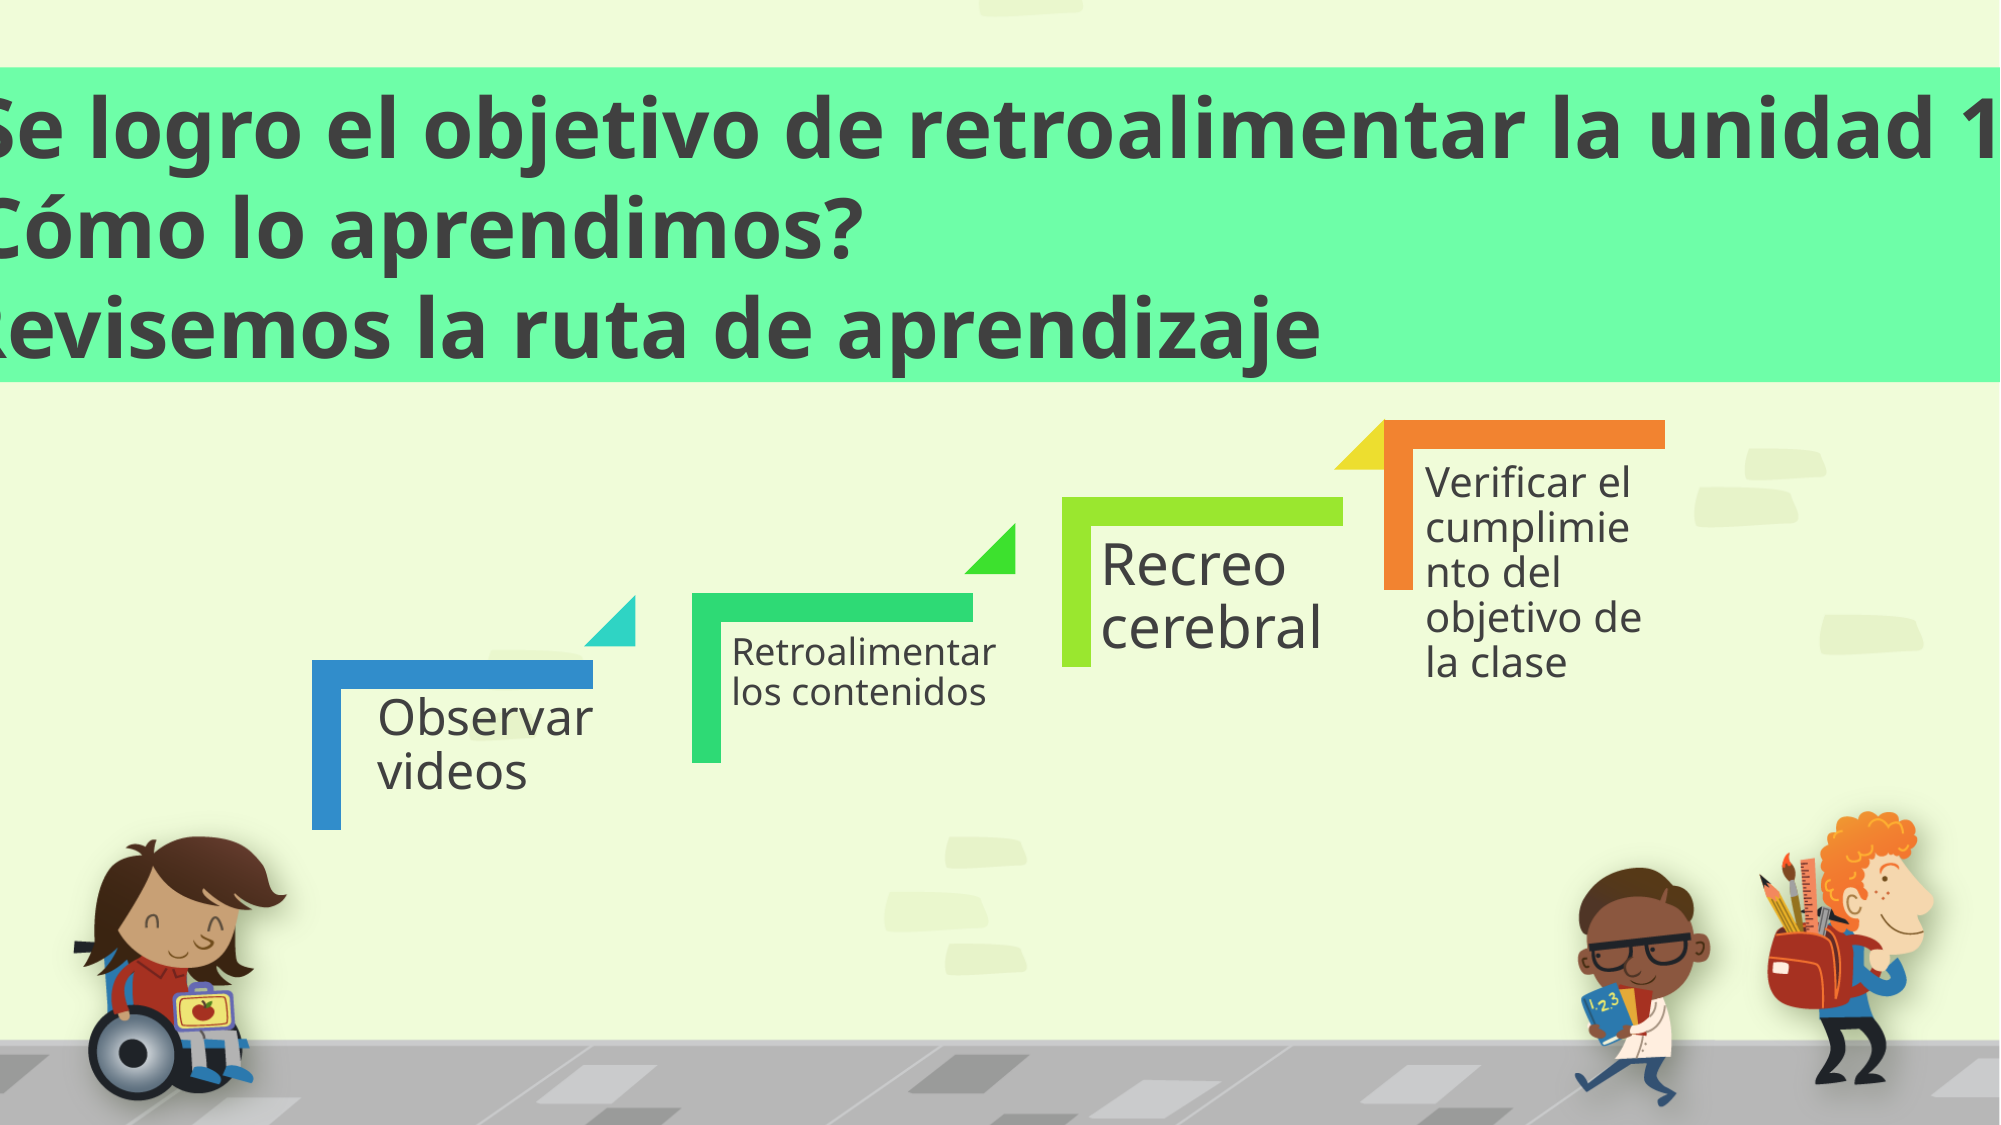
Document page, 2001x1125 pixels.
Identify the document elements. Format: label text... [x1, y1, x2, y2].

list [362, 420, 1763, 899]
picture [0, 383, 2000, 1125]
text_box ¿Se logro el objetivo de retroalimentar la unidad 1? ¿Cómo lo aprendimos? Revisemos la ruta de aprendizaje [0, 67, 2000, 383]
picture [0, 0, 2000, 67]
